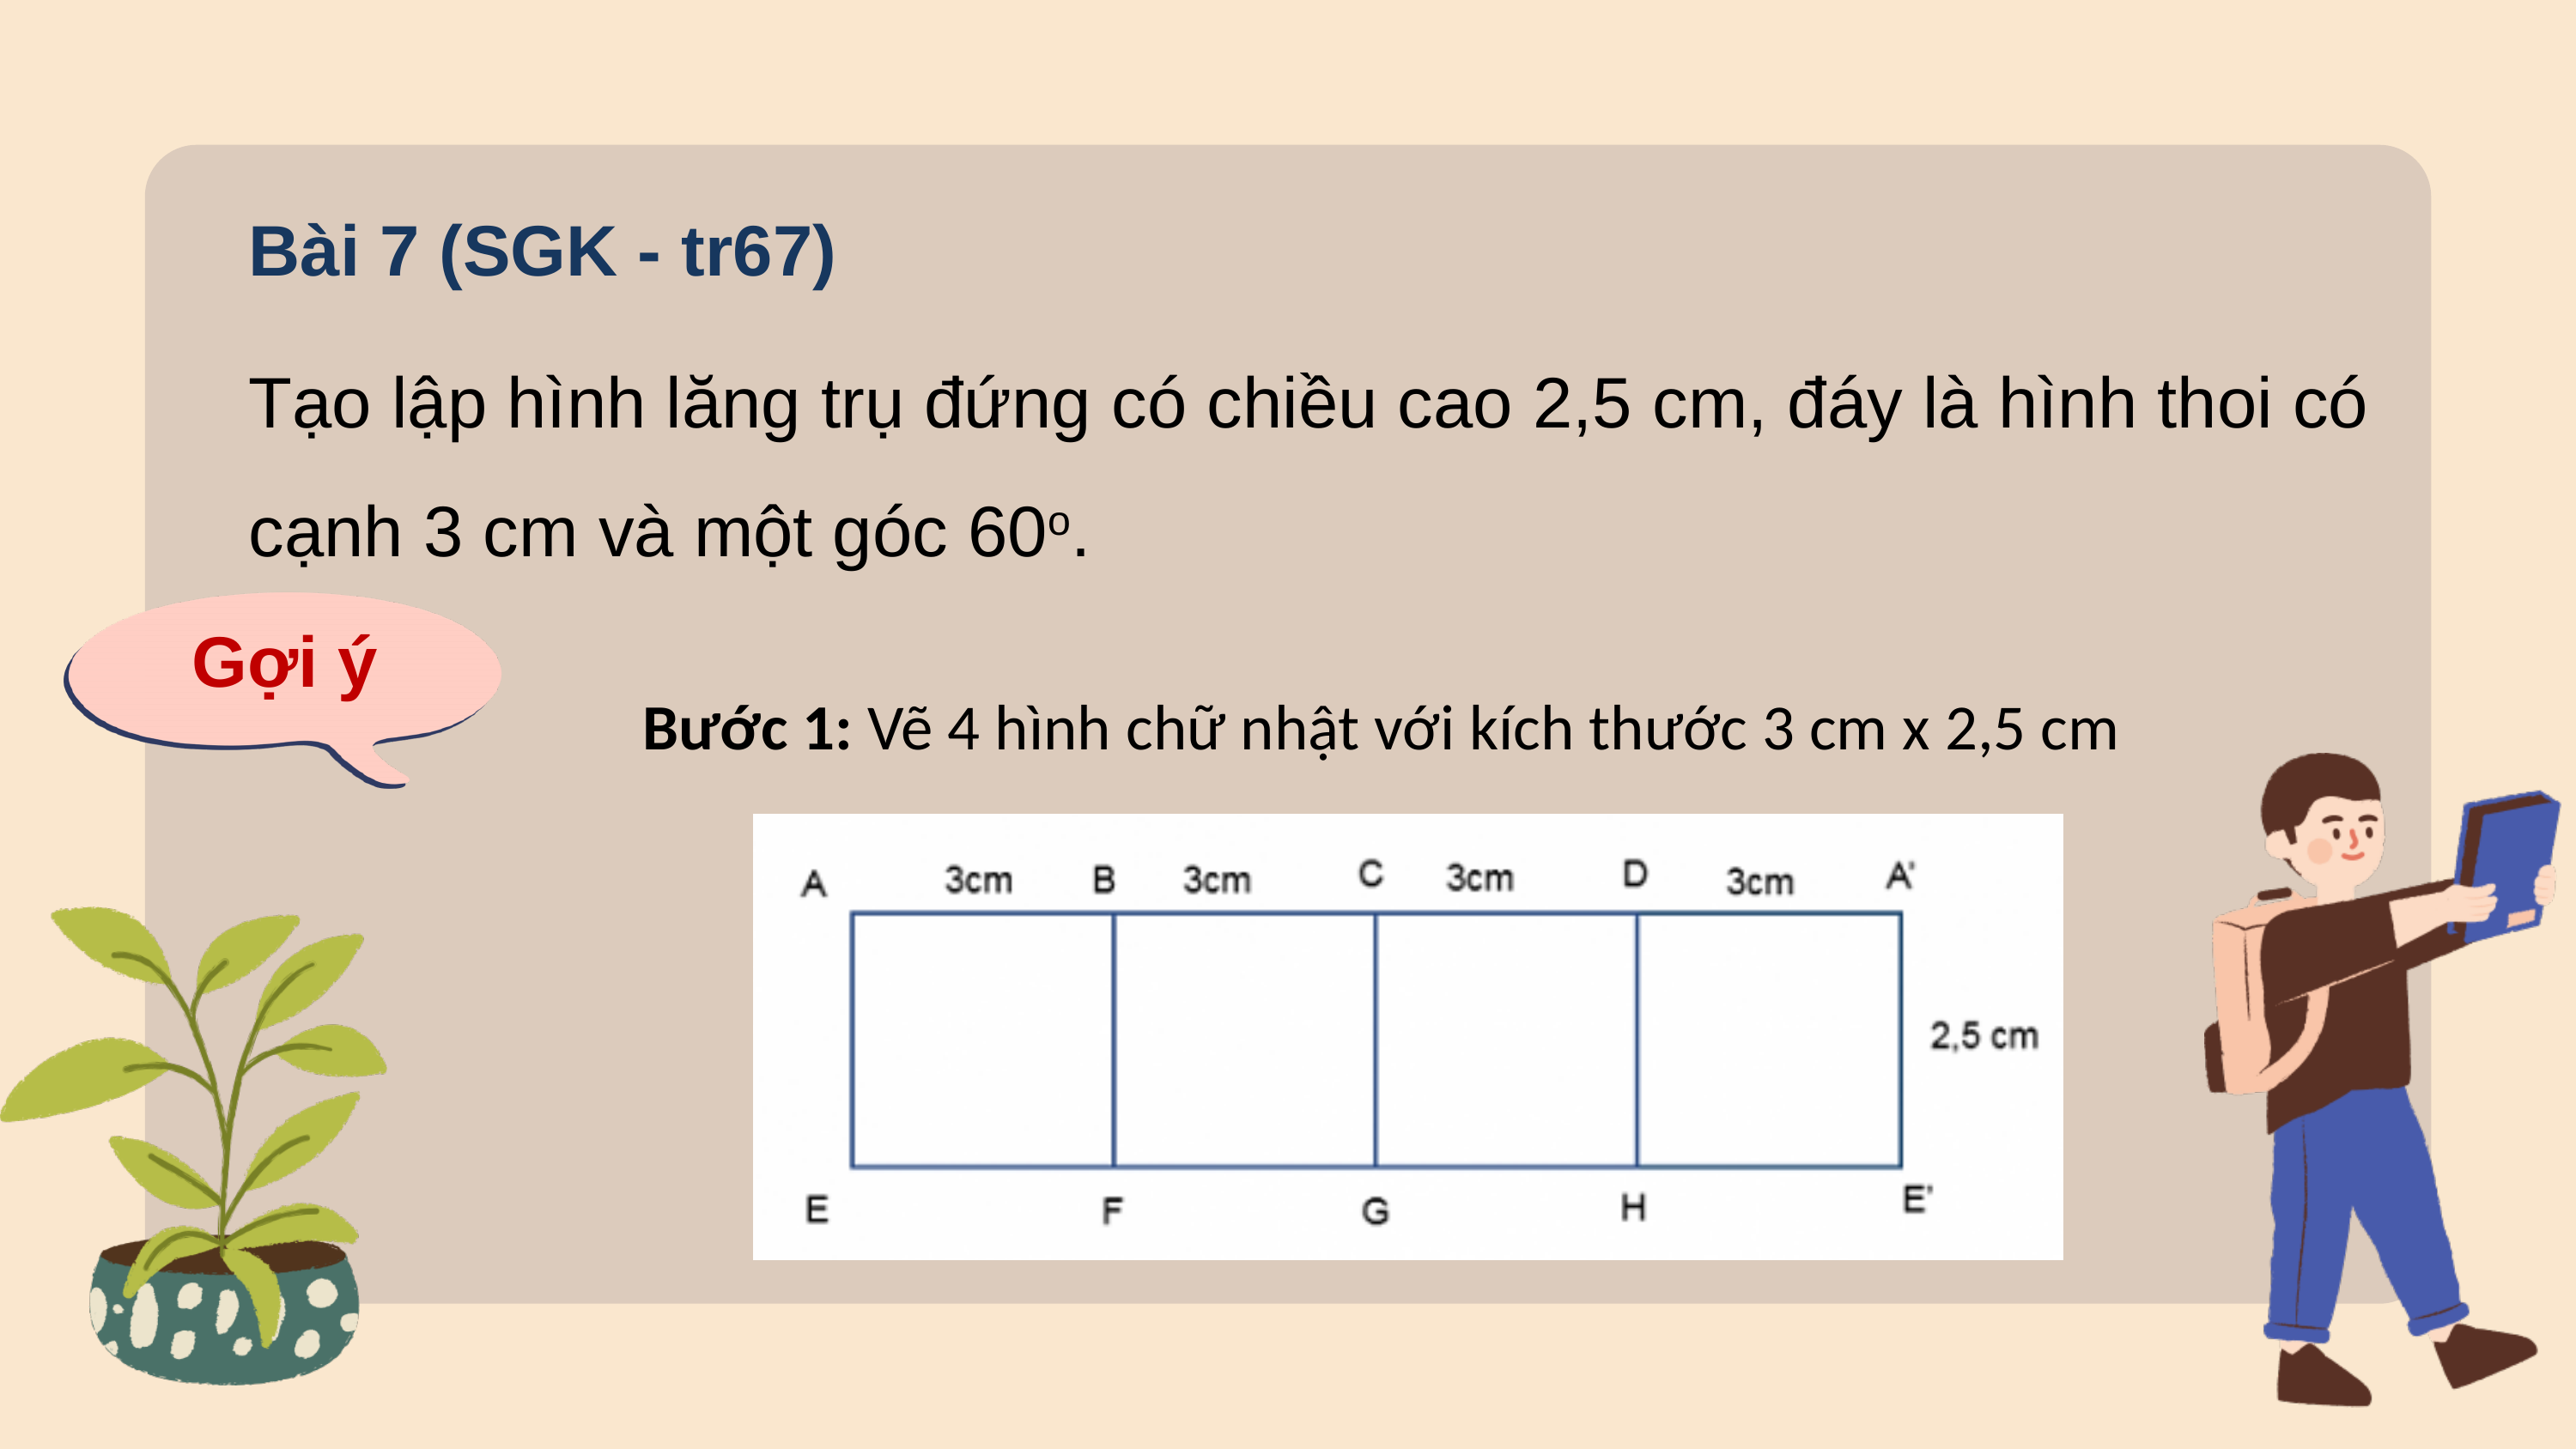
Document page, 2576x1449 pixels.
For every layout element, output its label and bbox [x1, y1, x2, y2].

text_box [144, 144, 2432, 1304]
picture [2203, 753, 2562, 1409]
picture [753, 814, 2063, 1260]
picture [61, 579, 509, 789]
picture [0, 906, 387, 1386]
